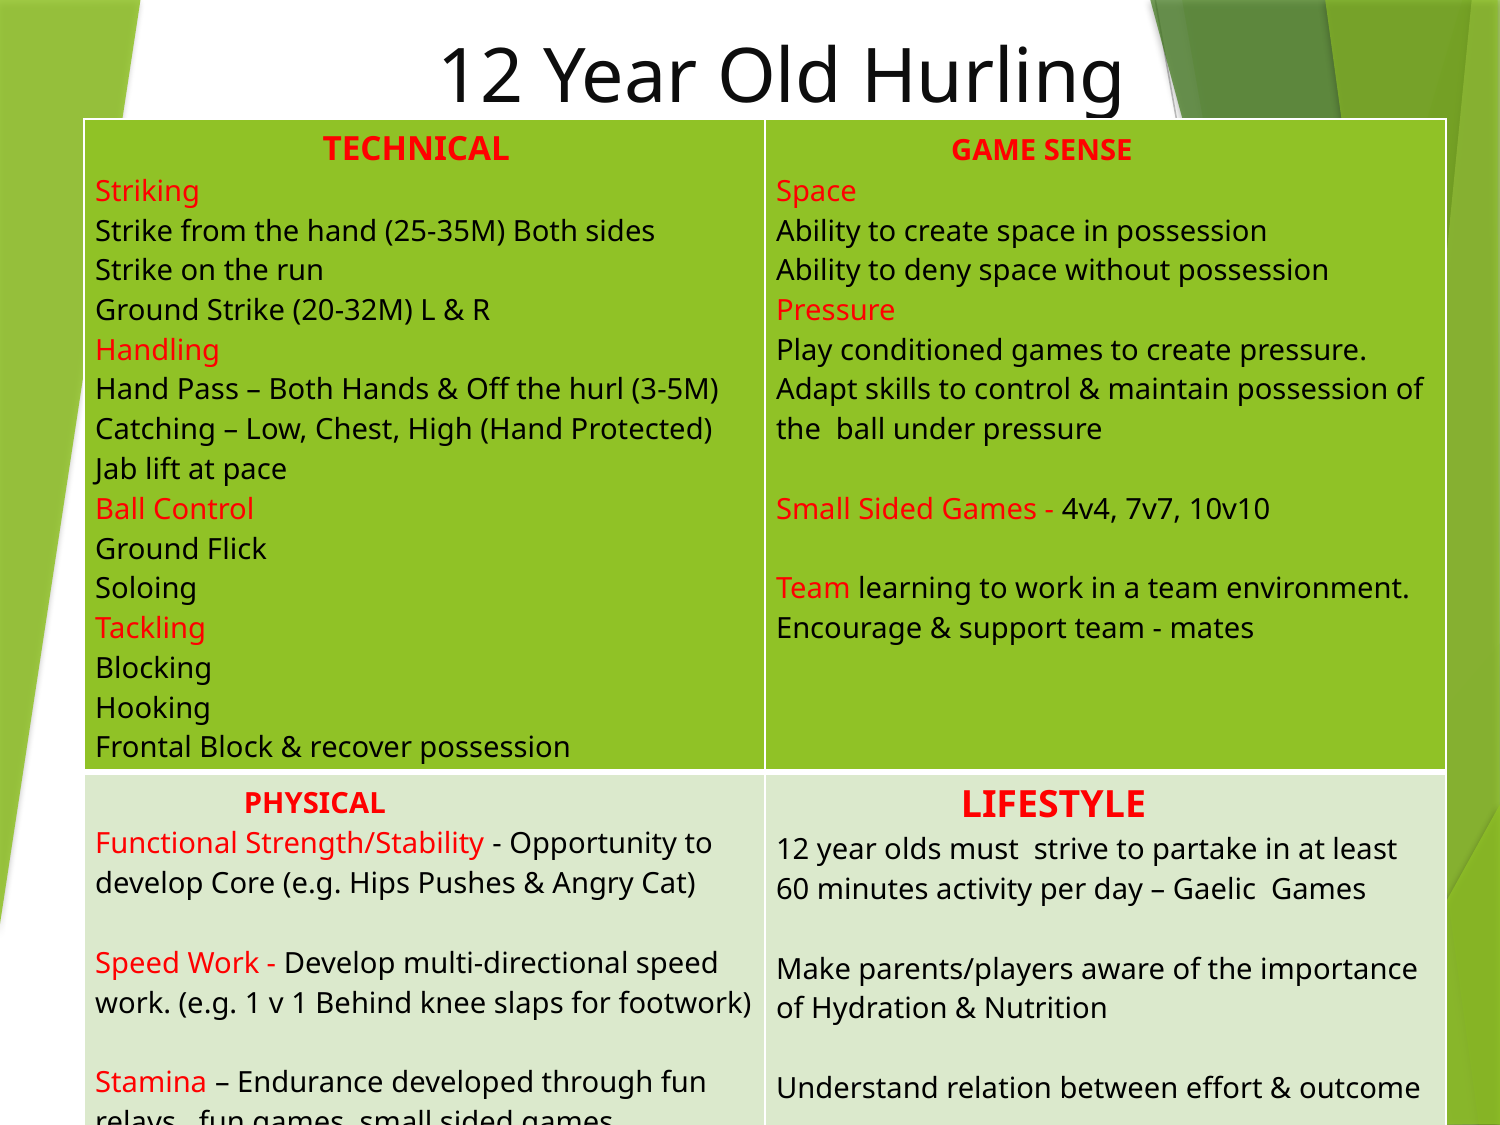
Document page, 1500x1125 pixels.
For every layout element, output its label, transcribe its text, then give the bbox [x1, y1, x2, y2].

table_header TECHNICAL Striking Strike from the hand (25-35M) Both sides Strike on the run Ground Strike (20-32M) L & R Handling Hand Pass – Both Hands & Off the hurl (3-5M) Catching – Low, Chest, High (Hand Protected) Jab lift at pace Ball Control Ground Flick Soloing Tackling Blocking Hooking Frontal Block & recover possession [85, 120, 764, 769]
table_cell LIFESTYLE 12 year olds must strive to partake in at least 60 minutes activity per day – Gaelic Games Make parents/players aware of the importance of Hydration & Nutrition Understand relation between effort & outcome Practice More specific individual practice - Skilled based Social Skills – interacting with team mates [766, 775, 1445, 1125]
table_cell PHYSICAL Functional Strength/Stability - Opportunity to develop Core (e.g. Hips Pushes & Angry Cat) Speed Work - Develop multi-directional speed work. (e.g. 1 v 1 Behind knee slaps for footwork) Stamina – Endurance developed through fun relays , fun games, small sided games [85, 775, 764, 1125]
table_header GAME SENSE Space Ability to create space in possession Ability to deny space without possession Pressure Play conditioned games to create pressure. Adapt skills to control & maintain possession of the ball under pressure Small Sided Games - 4v4, 7v7, 10v10 Team learning to work in a team environment. Encourage & support team - mates [766, 120, 1445, 769]
title 12 Year Old Hurling [0, 19, 1142, 126]
